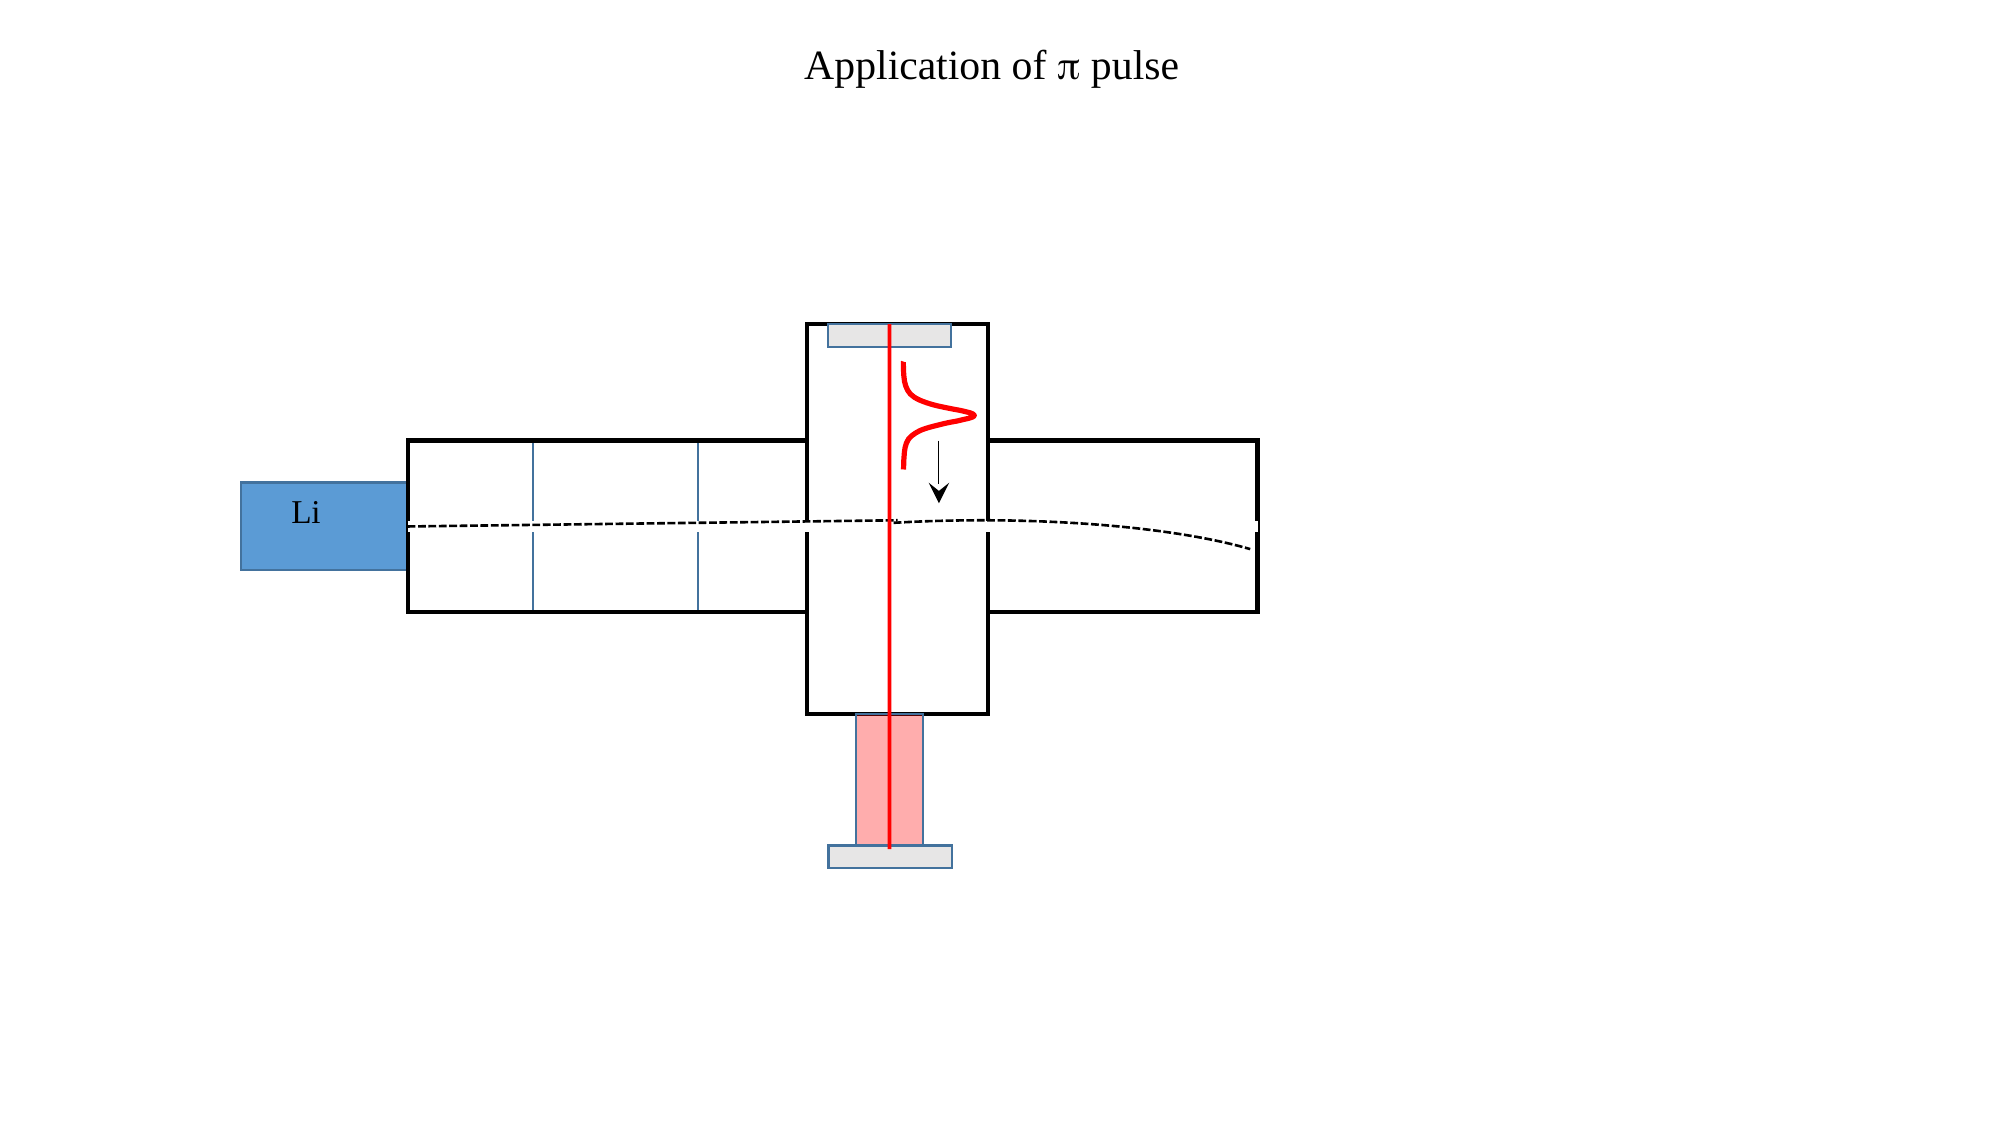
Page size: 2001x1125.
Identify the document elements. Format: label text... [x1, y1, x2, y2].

text_box Application of p pulse [789, 30, 1201, 96]
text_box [241, 324, 1313, 869]
